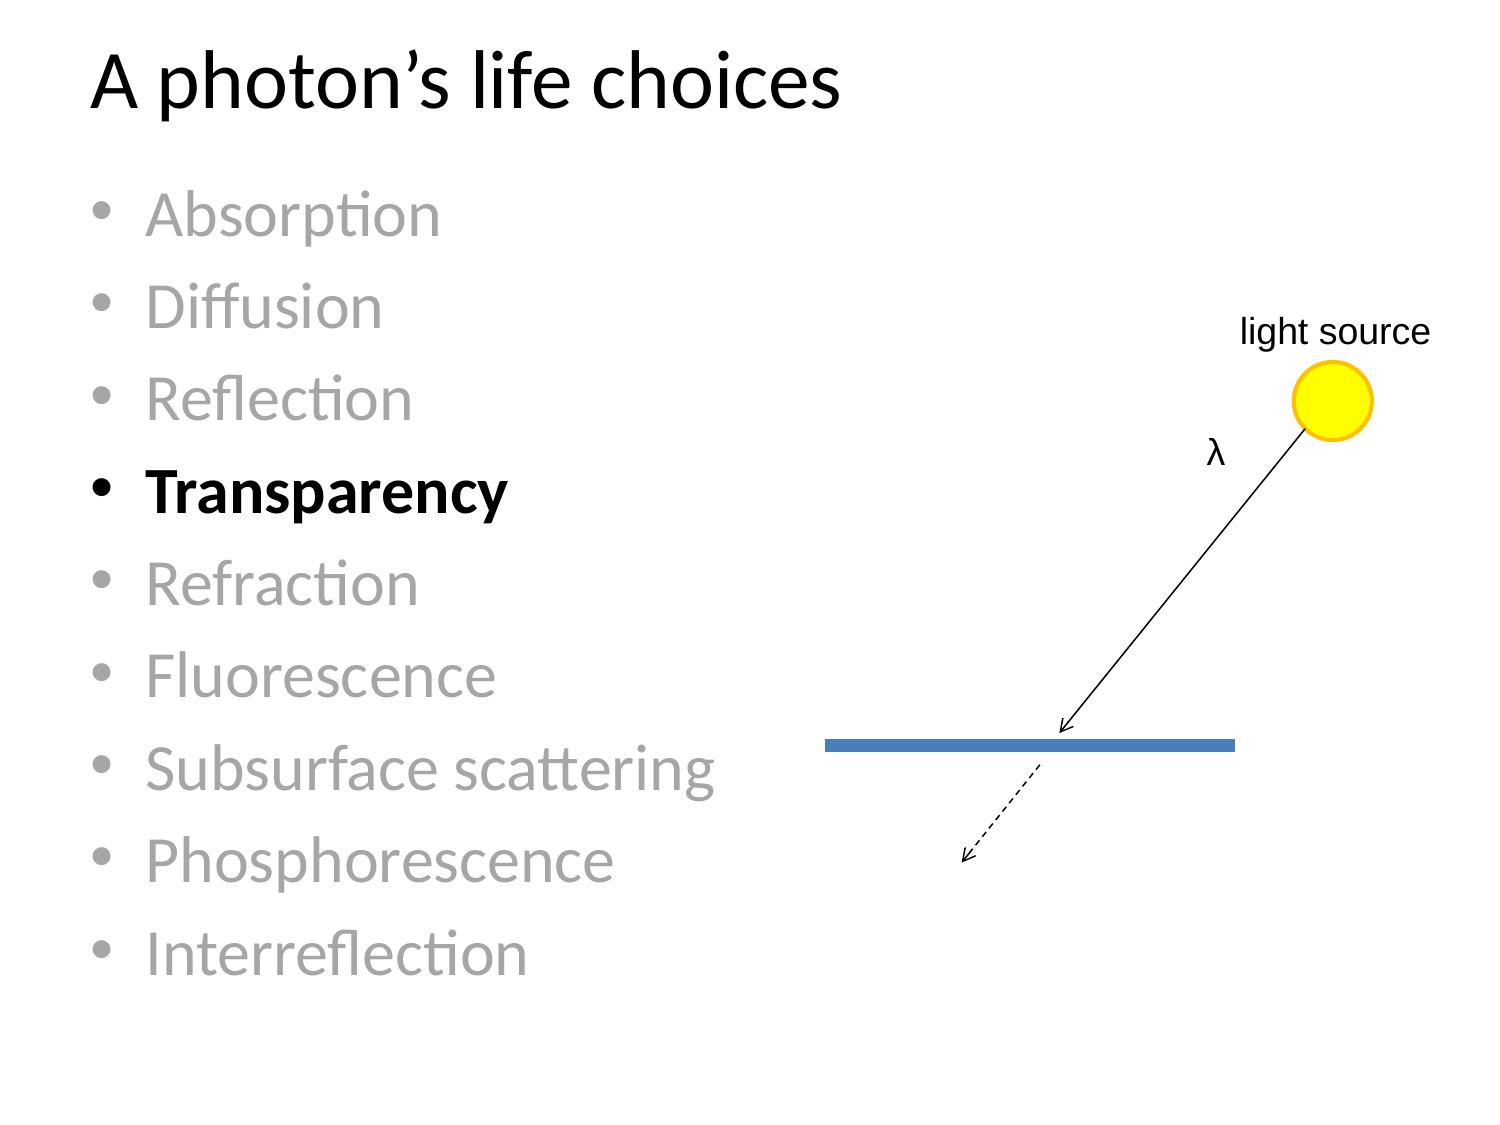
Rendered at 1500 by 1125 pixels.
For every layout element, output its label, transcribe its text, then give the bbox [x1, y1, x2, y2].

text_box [951, 774, 1050, 853]
text_box light source [1225, 299, 1450, 360]
title A photon’s life choices [74, 0, 1426, 151]
text_box [1291, 360, 1375, 443]
text_box λ [1191, 420, 1241, 456]
list Absorption Diffusion Reflection Transparency Refraction Fluorescence Subsurface scattering Phosphorescence Interreflection [74, 162, 1426, 1006]
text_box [1029, 457, 1335, 704]
